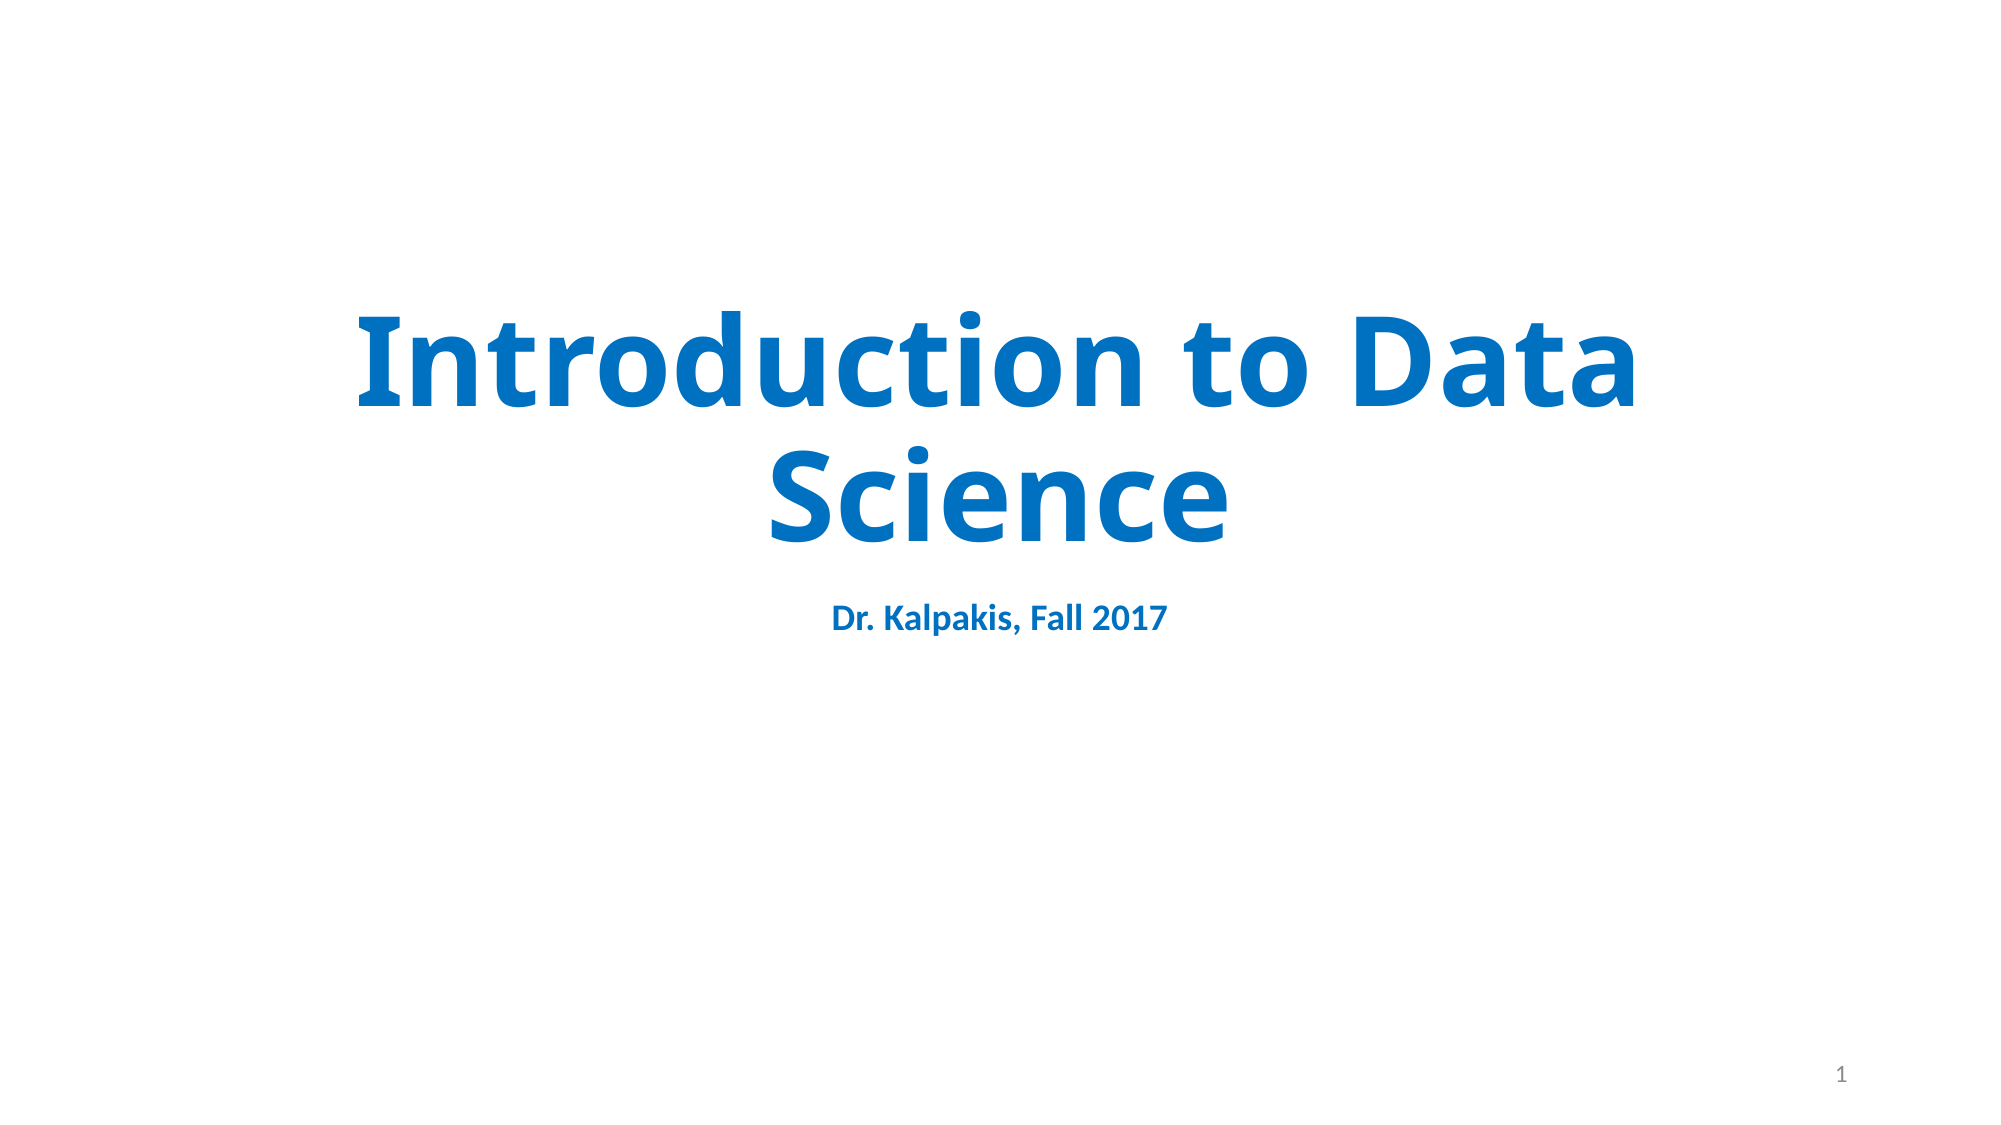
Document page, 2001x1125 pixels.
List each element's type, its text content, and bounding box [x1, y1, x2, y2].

slide_number 1 [1412, 1042, 1863, 1103]
subtitle Dr. Kalpakis, Fall 2017 [814, 590, 1186, 1125]
title Introduction to Data Science [249, 184, 1750, 576]
